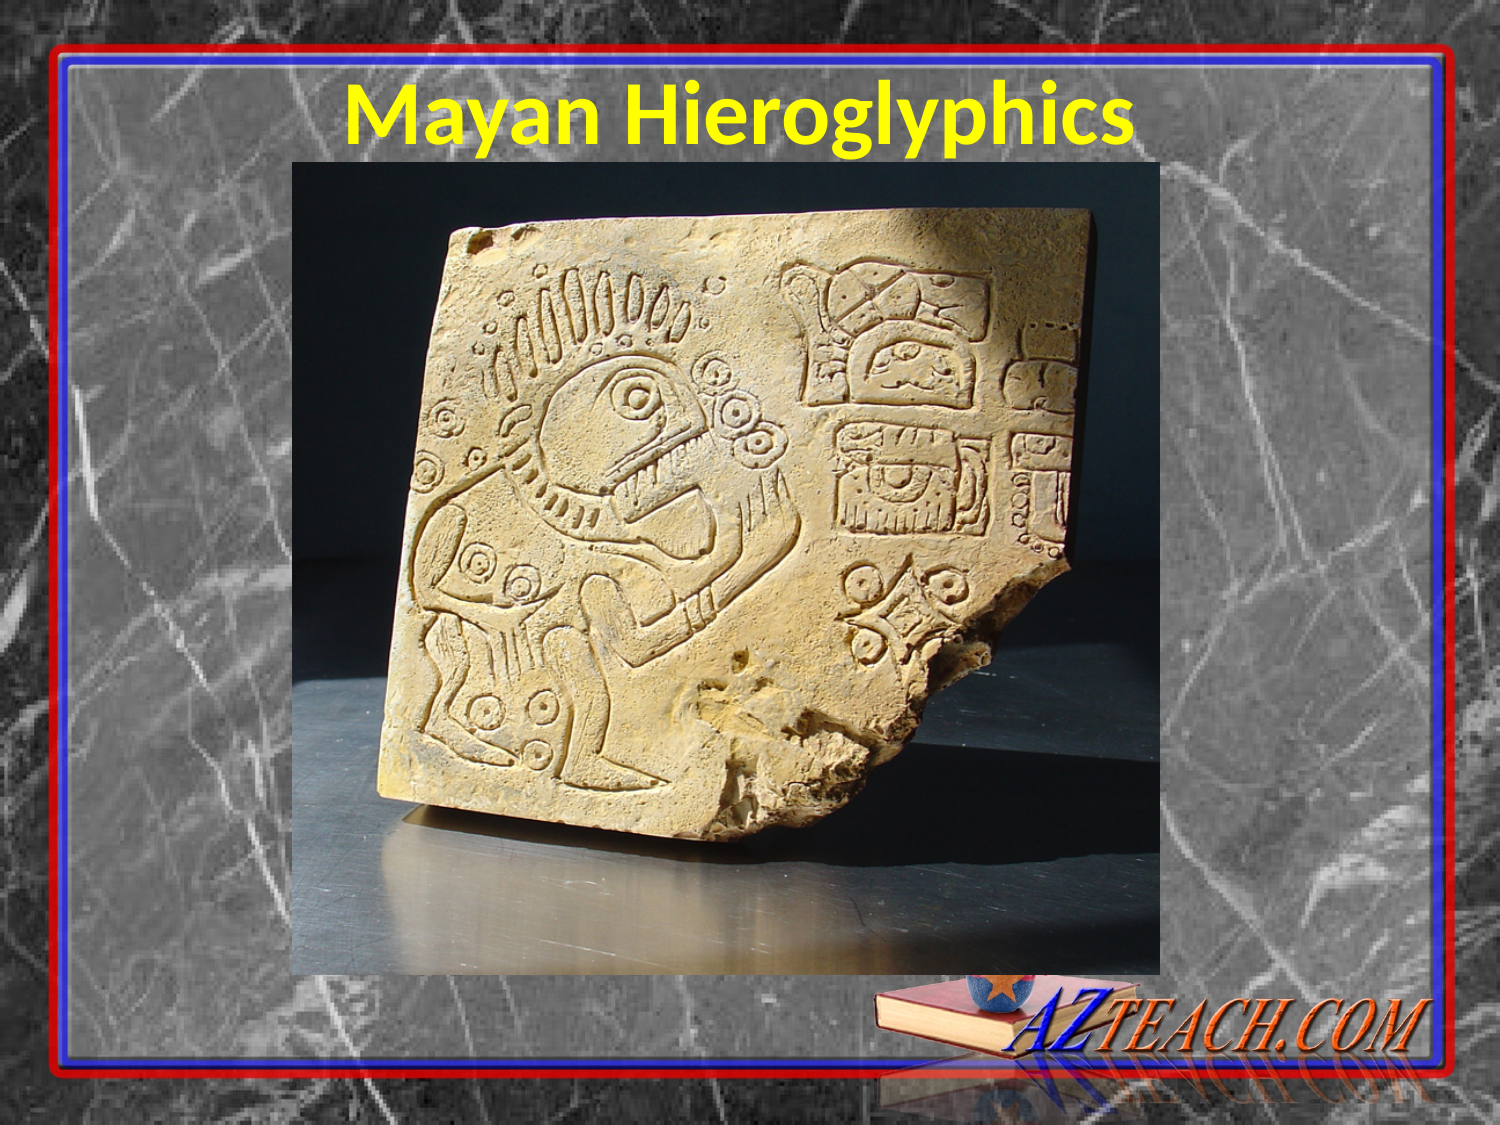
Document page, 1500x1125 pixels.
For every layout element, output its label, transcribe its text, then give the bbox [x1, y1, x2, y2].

picture [0, 0, 1500, 1125]
title Mayan Hieroglyphics [75, 45, 1425, 233]
